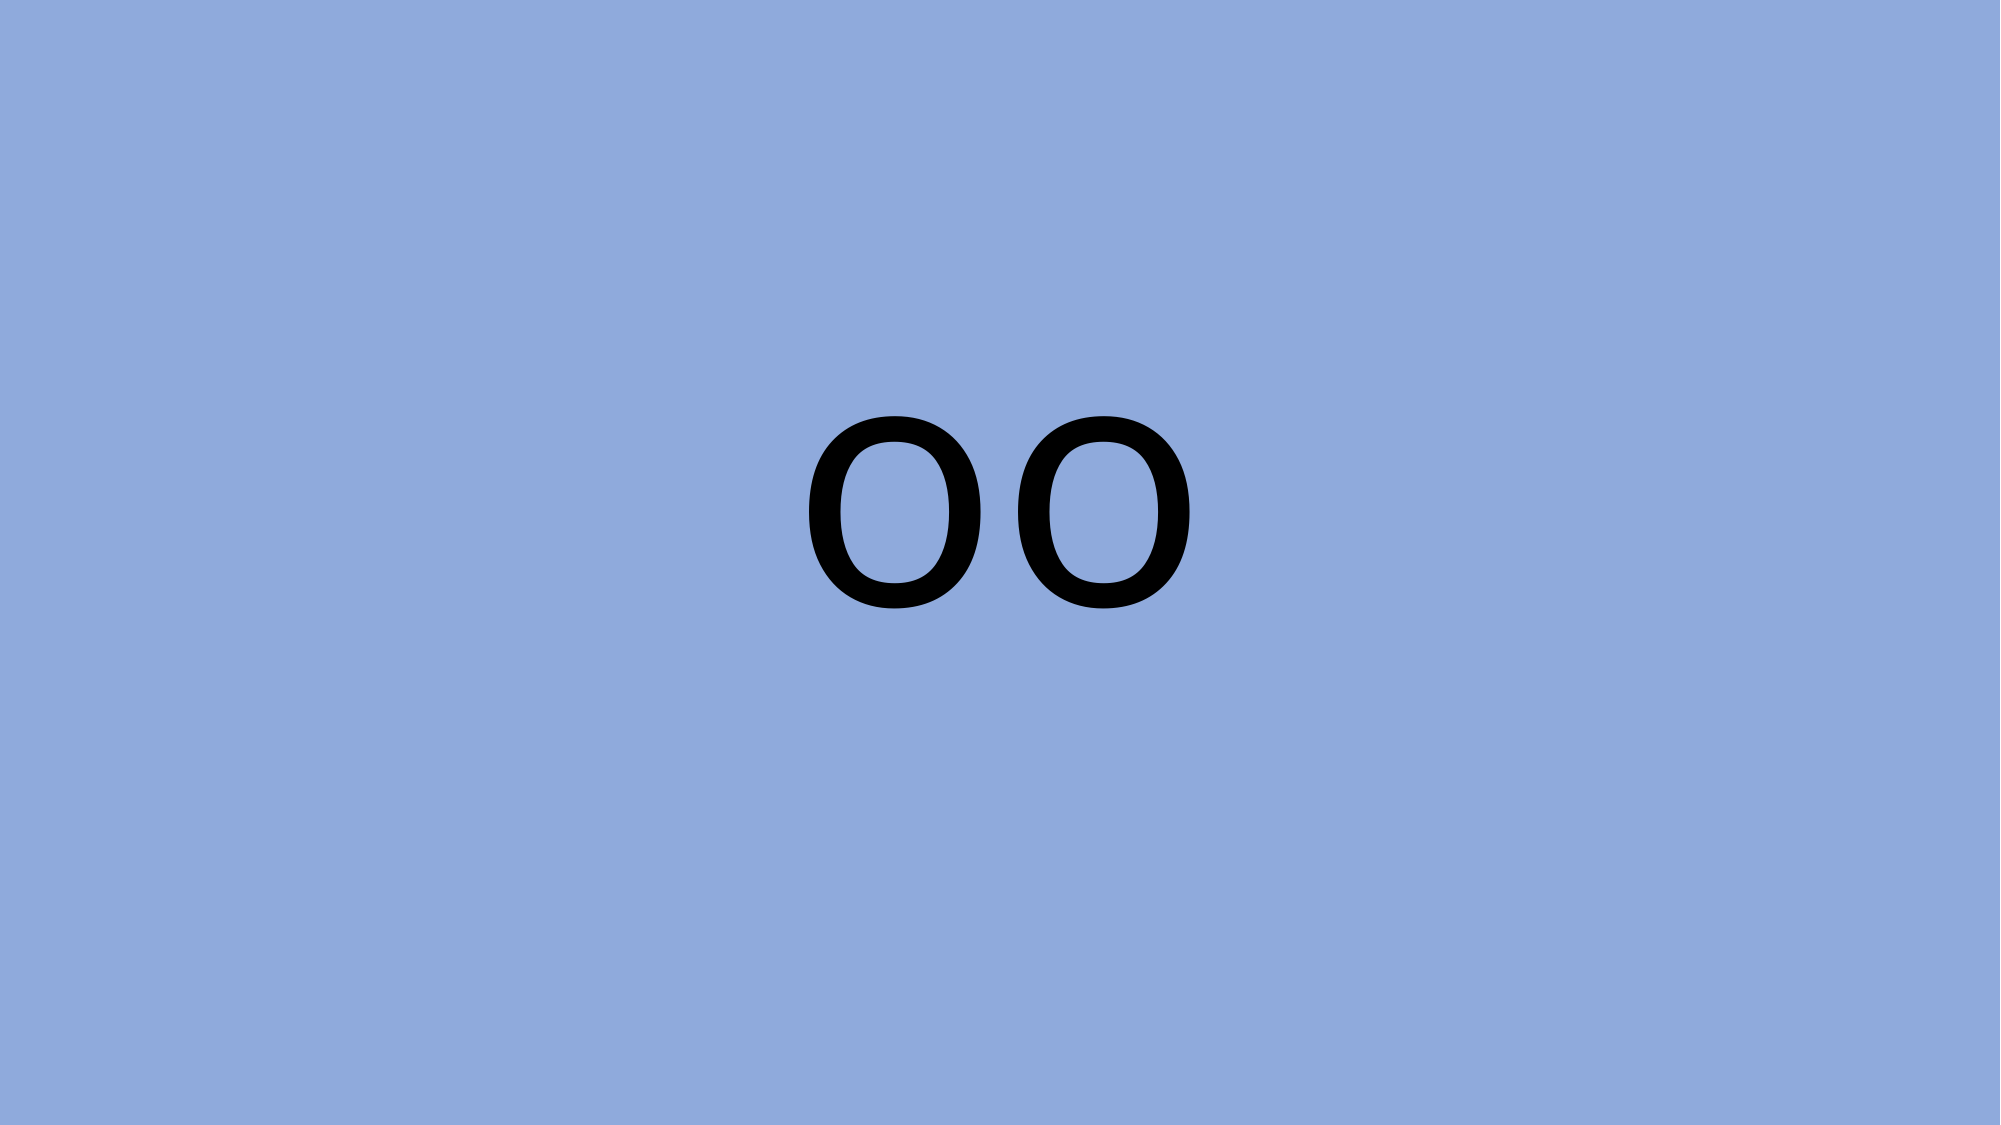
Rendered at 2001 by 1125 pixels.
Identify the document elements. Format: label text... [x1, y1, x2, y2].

list oo [137, 299, 1863, 1014]
